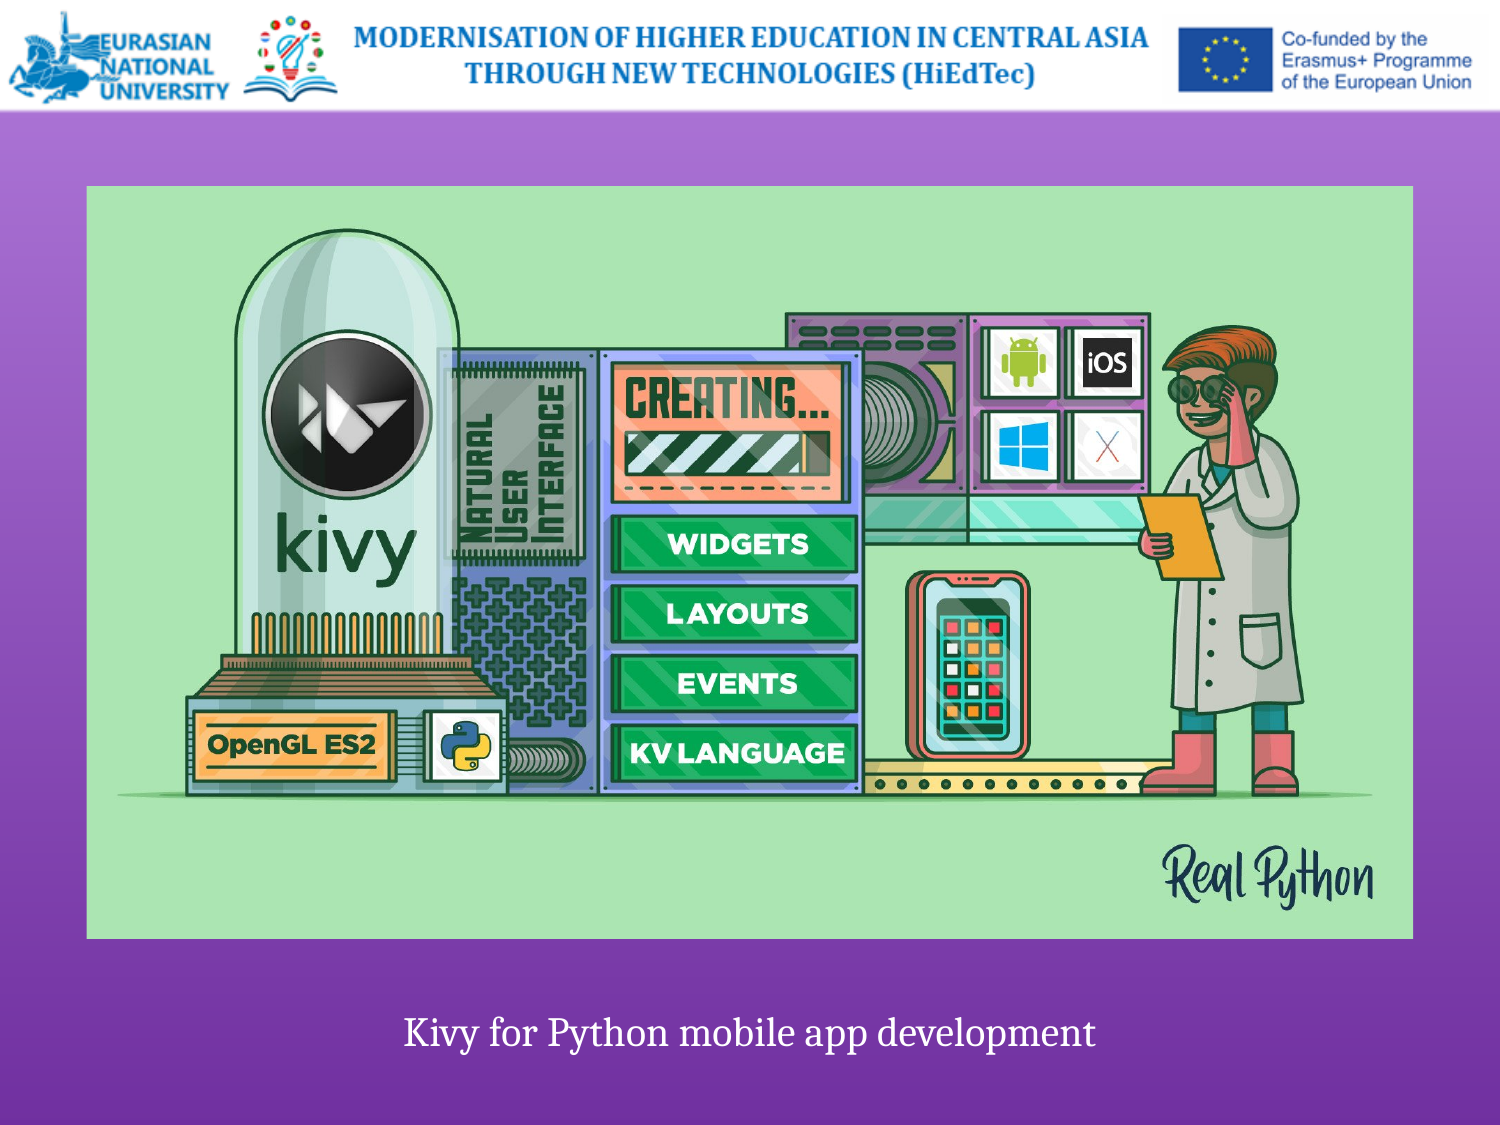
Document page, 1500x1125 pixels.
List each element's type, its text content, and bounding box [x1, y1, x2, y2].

text_box Kivy for Python mobile app development [388, 996, 1112, 1062]
picture [0, 0, 1500, 1125]
